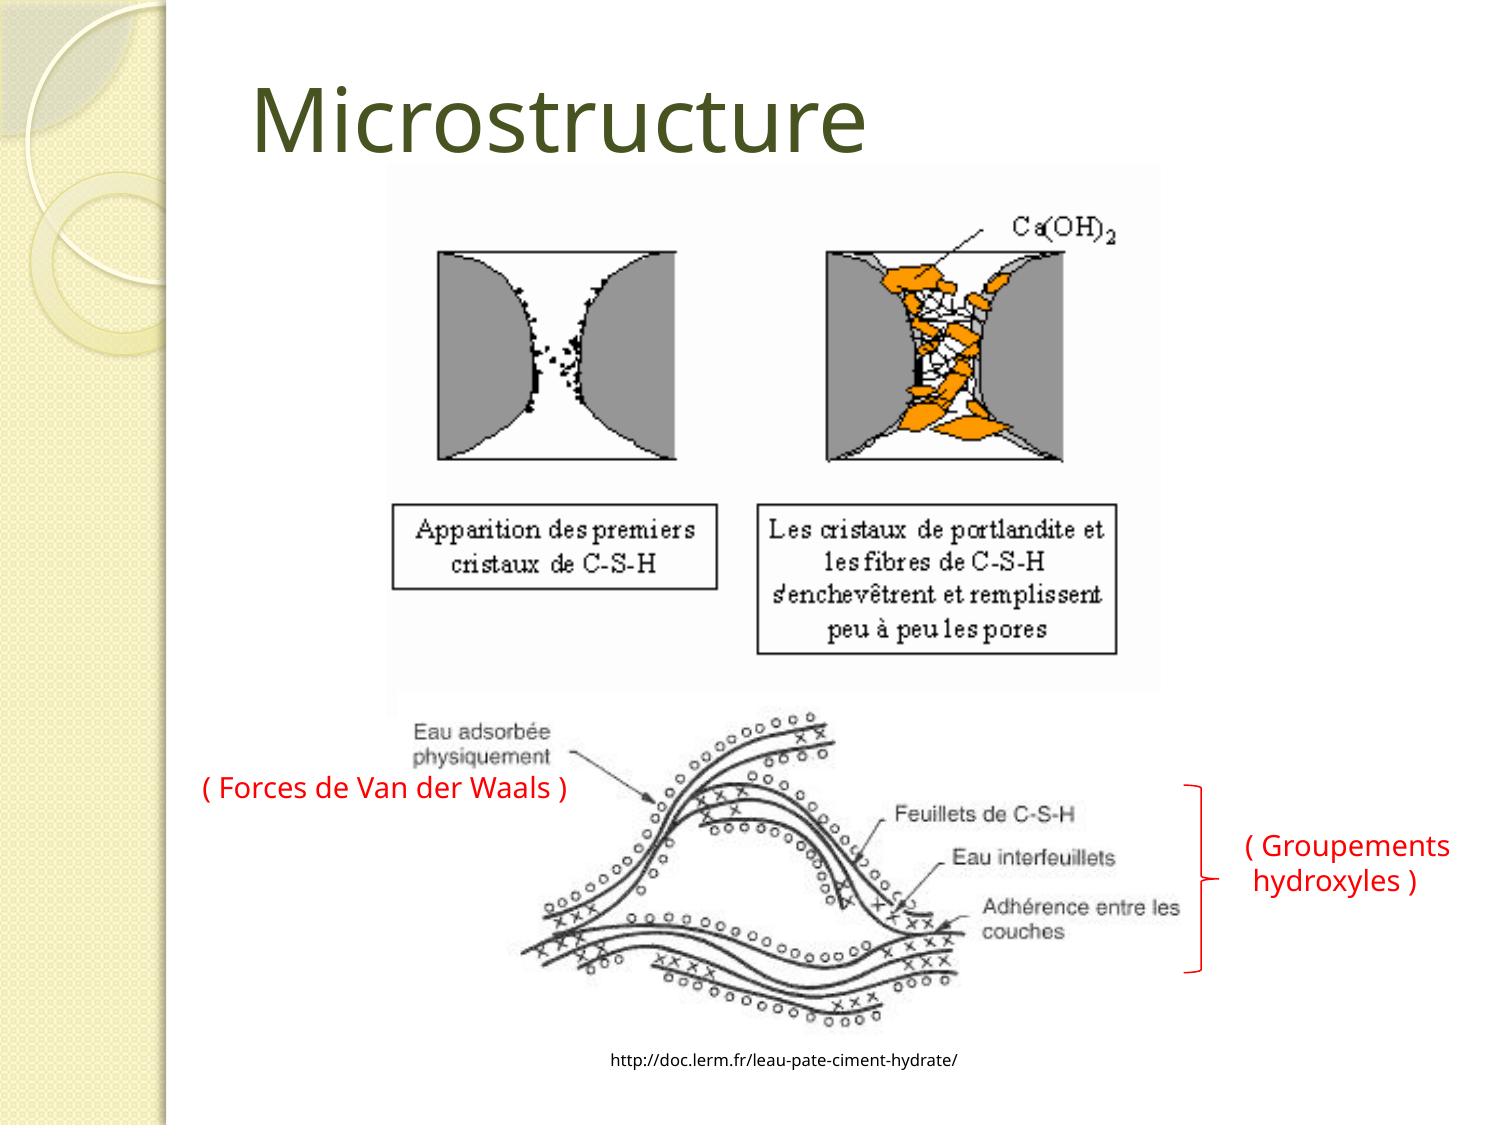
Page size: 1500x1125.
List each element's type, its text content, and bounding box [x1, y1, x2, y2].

text_box ( Forces de Van der Waals ) [187, 761, 391, 812]
text_box ( Groupements hydroxyles ) [1230, 820, 1500, 905]
text_box http://doc.lerm.fr/leau-pate-ciment-hydrate/ [595, 1055, 974, 1078]
text_box [1198, 785, 1220, 973]
picture [386, 163, 1192, 1044]
title Microstructure [234, 23, 1465, 211]
